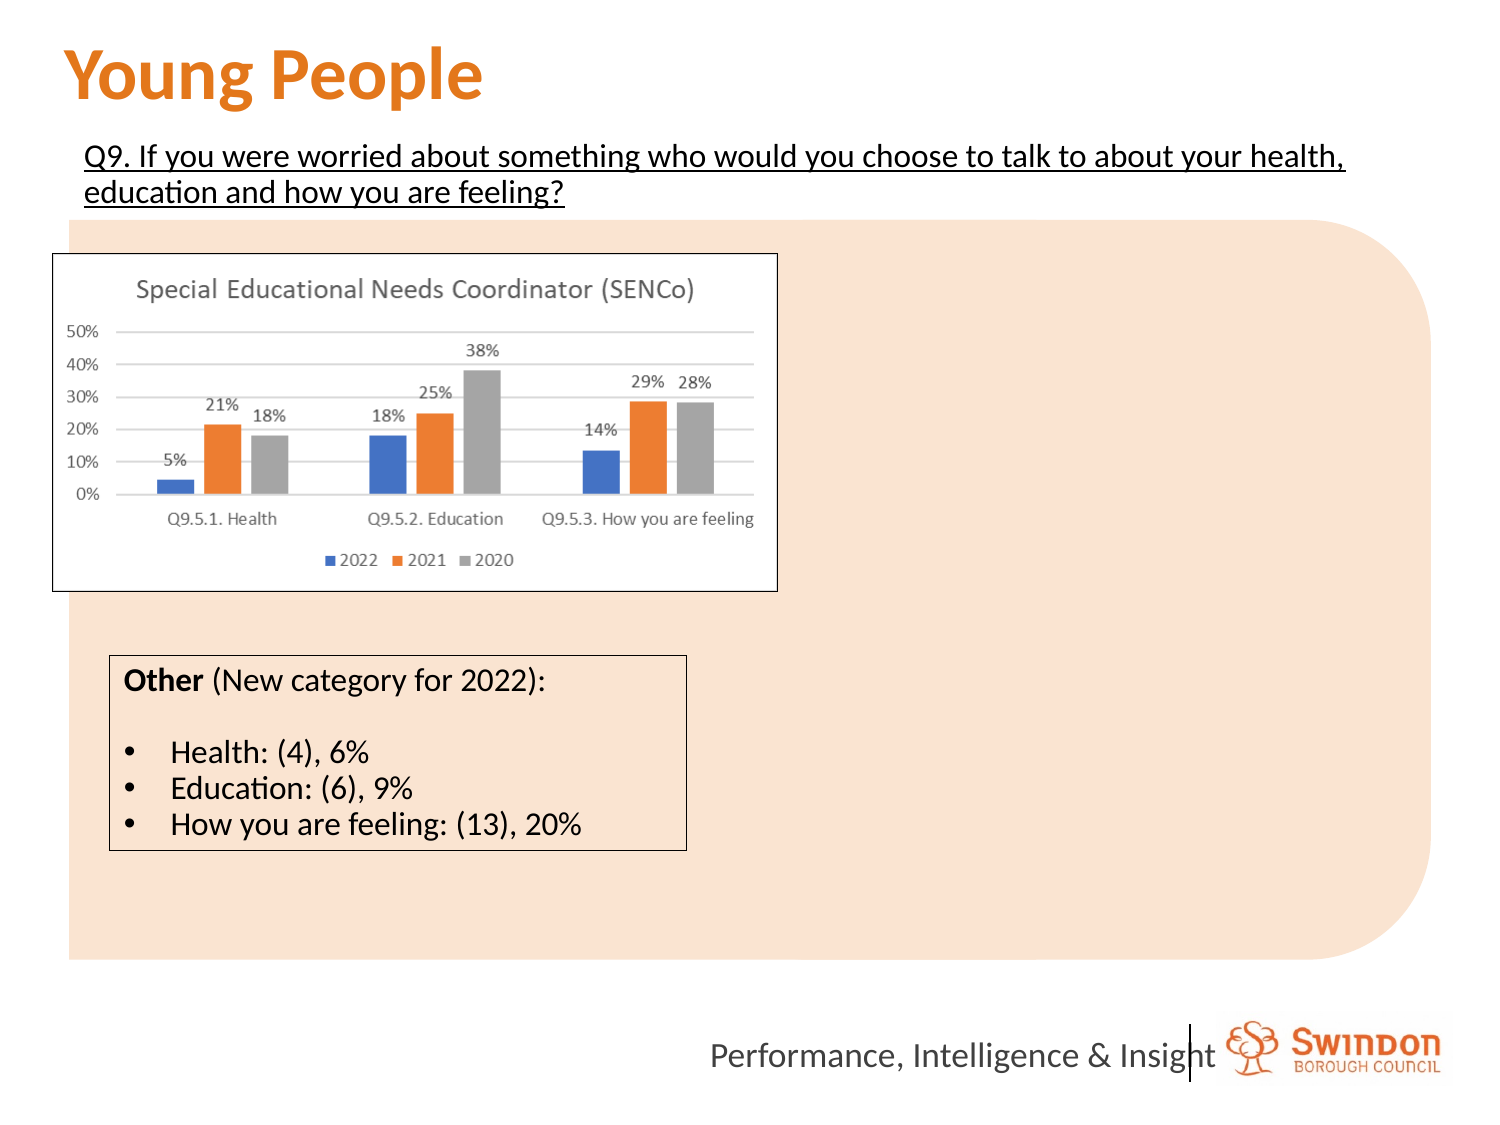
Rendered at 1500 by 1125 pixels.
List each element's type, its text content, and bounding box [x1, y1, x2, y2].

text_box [68, 219, 1431, 960]
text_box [655, 1011, 1454, 1086]
text_box Q9. If you were worried about something who would you choose to talk to about your health, education and how you are feeling? [69, 131, 1499, 220]
list Young People [49, 17, 1408, 128]
picture [52, 253, 778, 592]
